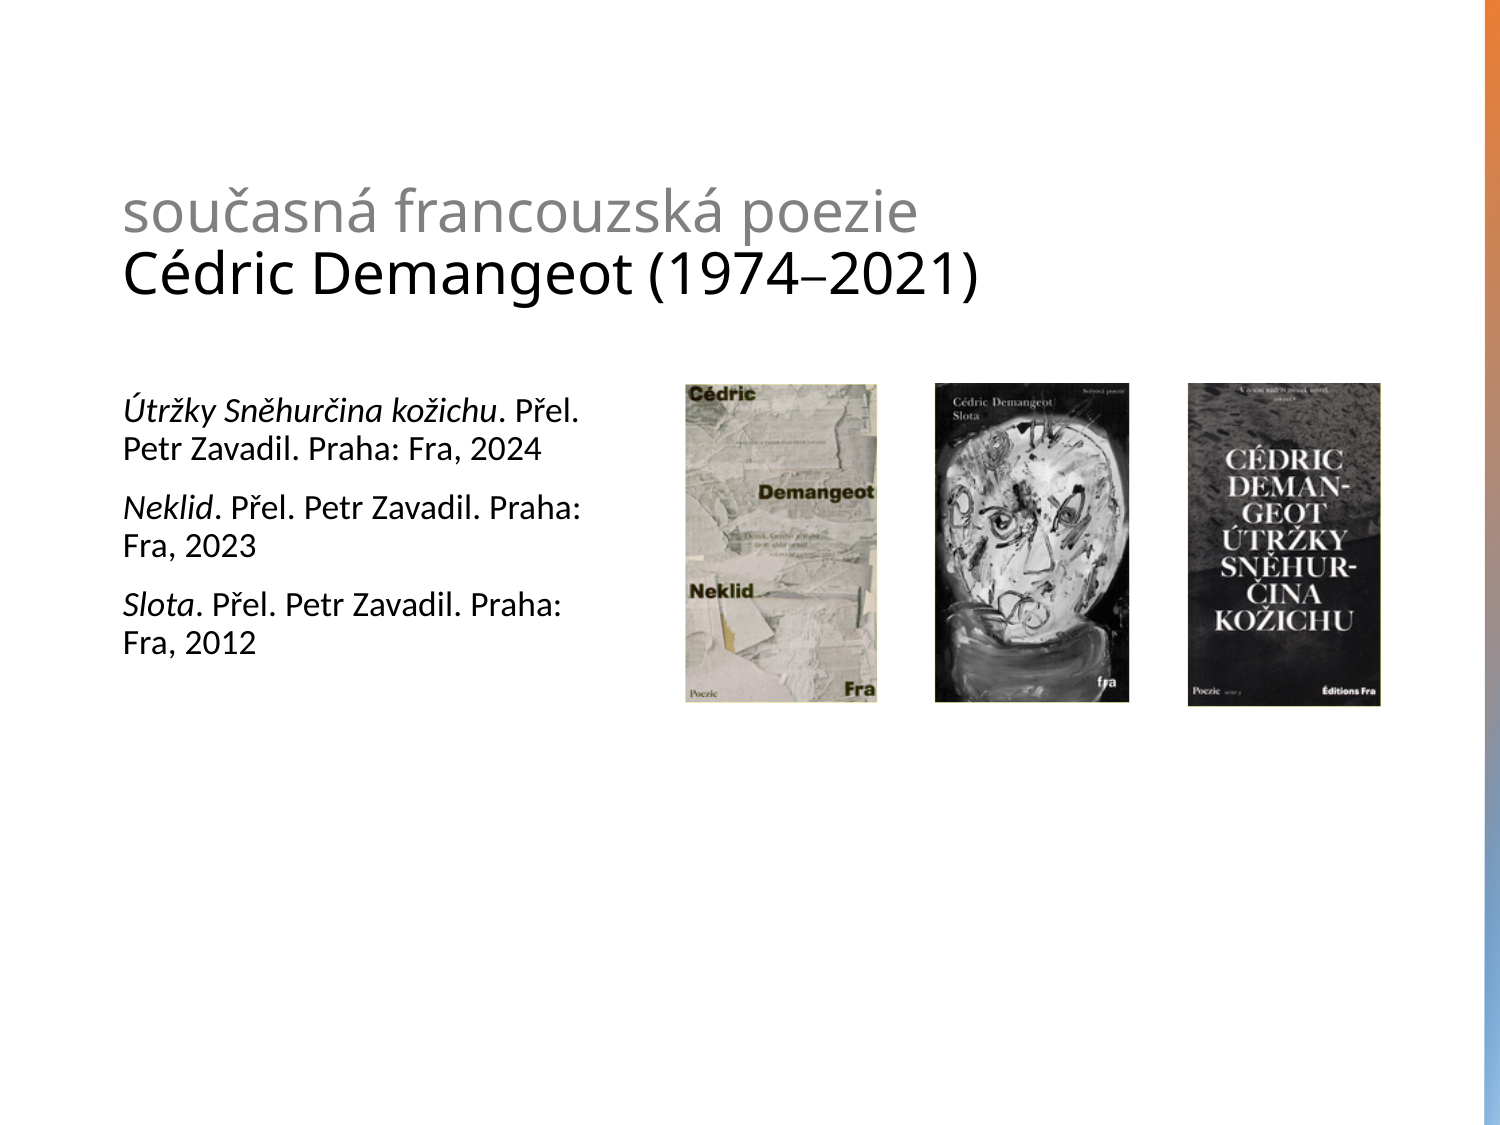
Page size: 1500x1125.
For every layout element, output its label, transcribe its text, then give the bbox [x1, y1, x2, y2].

picture [1169, 383, 1400, 708]
title současná francouzská poezie Cédric Demangeot (1974–2021) [107, 127, 1393, 315]
list Útržky Sněhurčina kožichu. Přel. Petr Zavadil. Praha: Fra, 2024 Neklid. Přel. Petr Zavadil. Praha: Fra, 2023 Slota. Přel. Petr Zavadil. Praha: Fra, 2012 [107, 383, 624, 1027]
picture [919, 383, 1147, 704]
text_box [1484, 0, 1500, 1125]
picture [668, 383, 896, 704]
